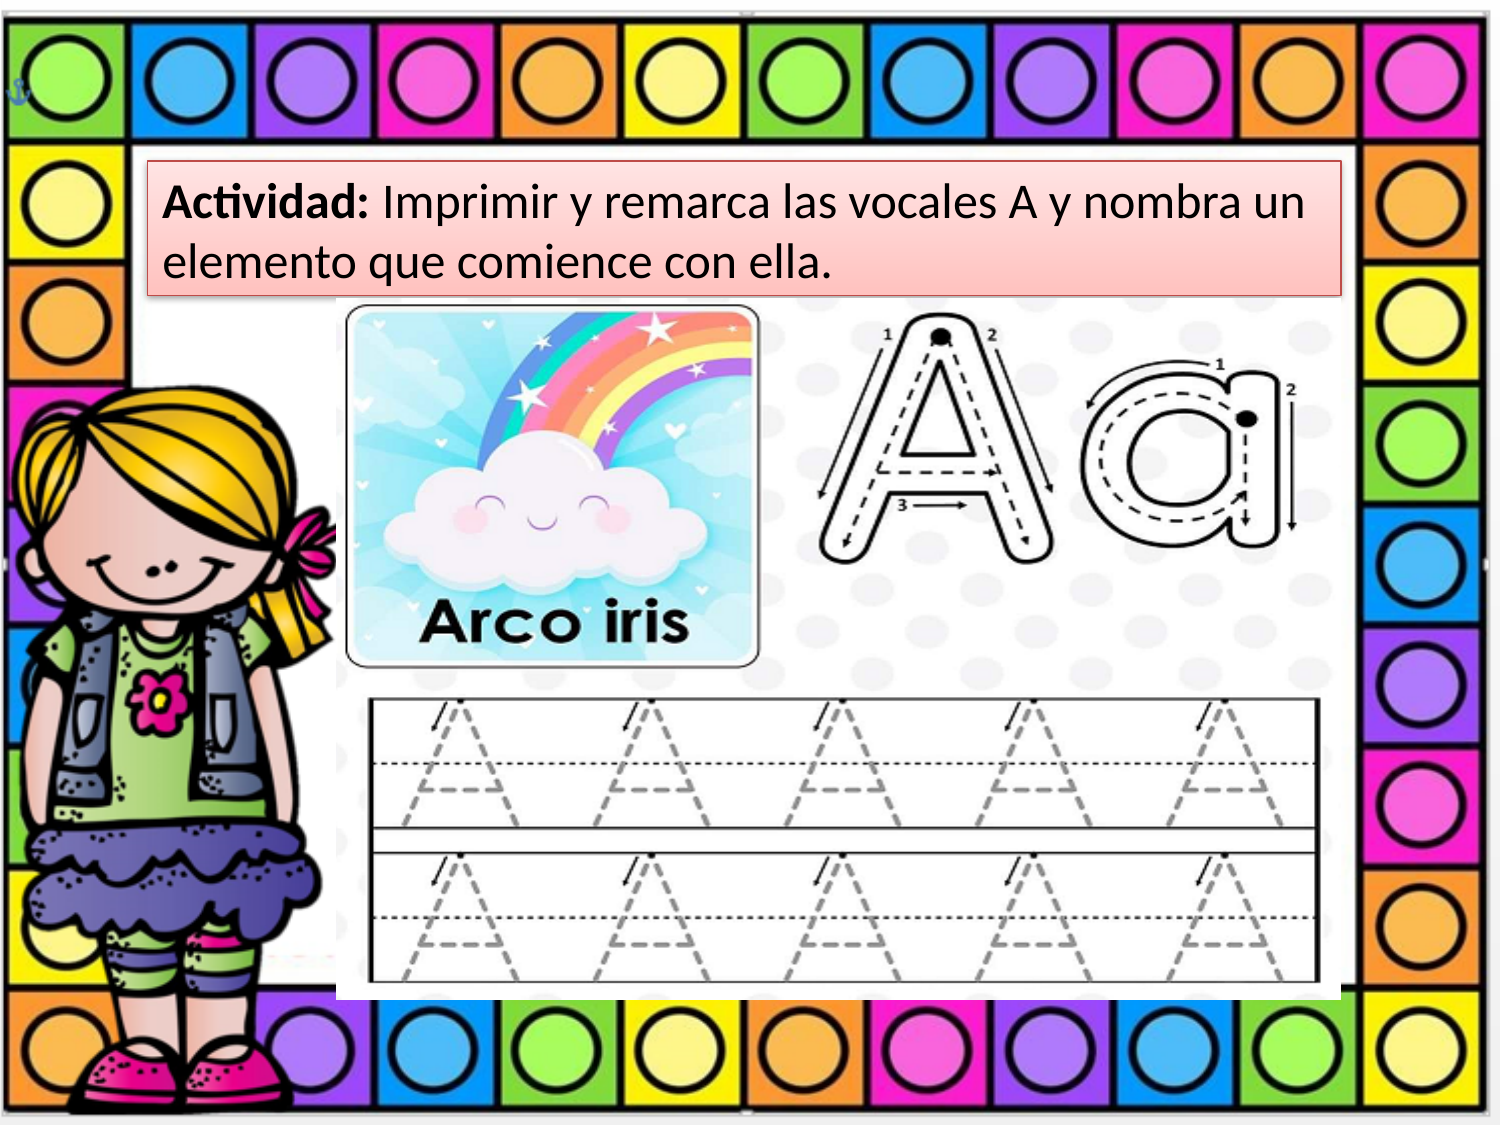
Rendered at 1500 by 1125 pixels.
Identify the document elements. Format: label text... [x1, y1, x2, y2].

text_box Actividad: Imprimir y remarca las vocales A y nombra un elemento que comience con ella. [147, 160, 1342, 296]
picture [0, 0, 1500, 1125]
